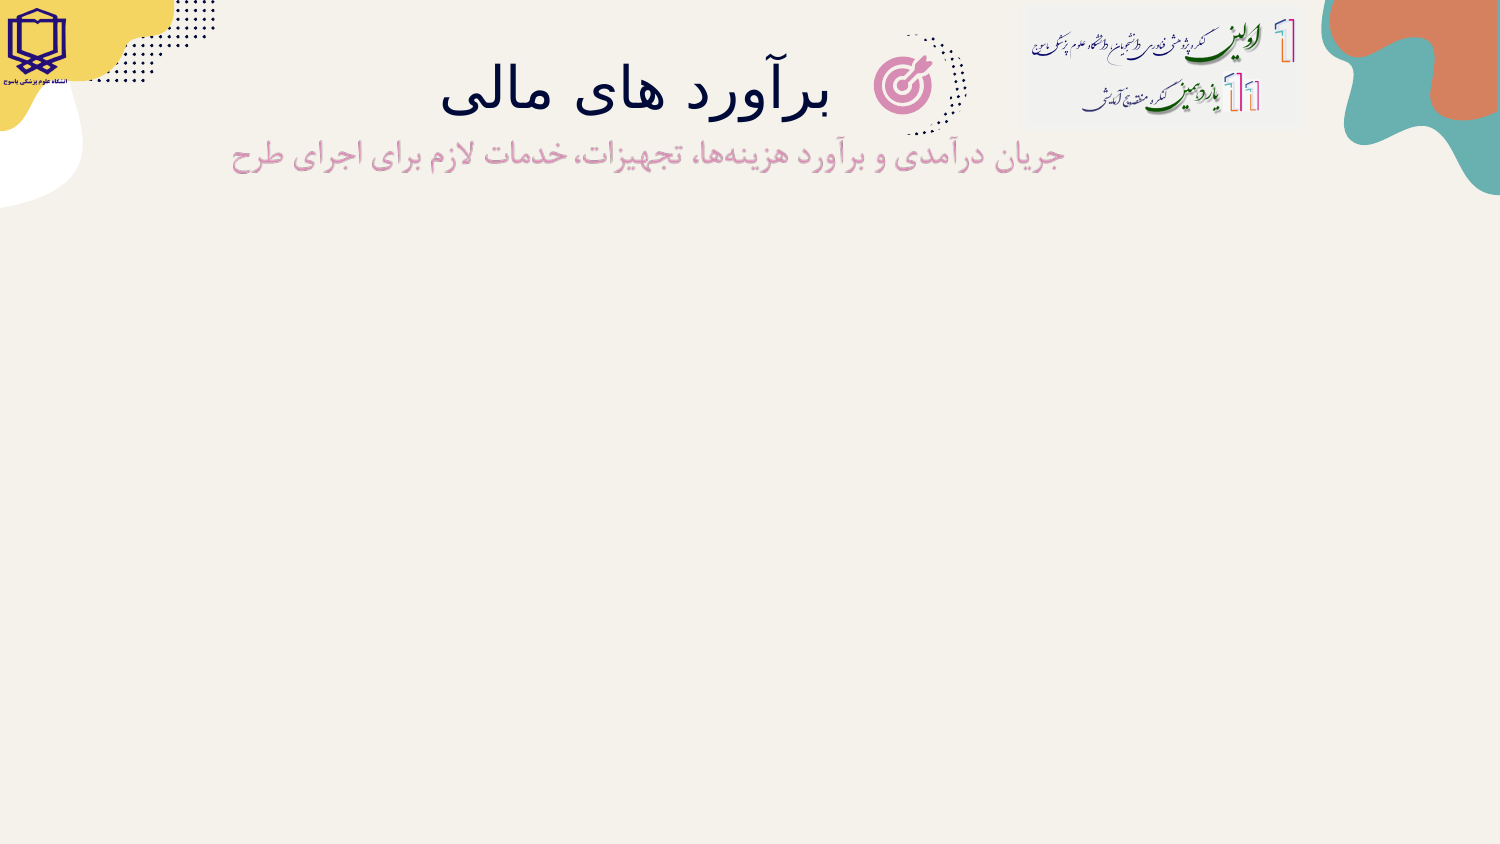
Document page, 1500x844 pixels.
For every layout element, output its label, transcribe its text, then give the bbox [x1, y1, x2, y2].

picture [137, 0, 1307, 203]
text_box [847, 34, 967, 118]
title برآورد های مالی [298, 34, 845, 118]
picture [0, 0, 107, 95]
